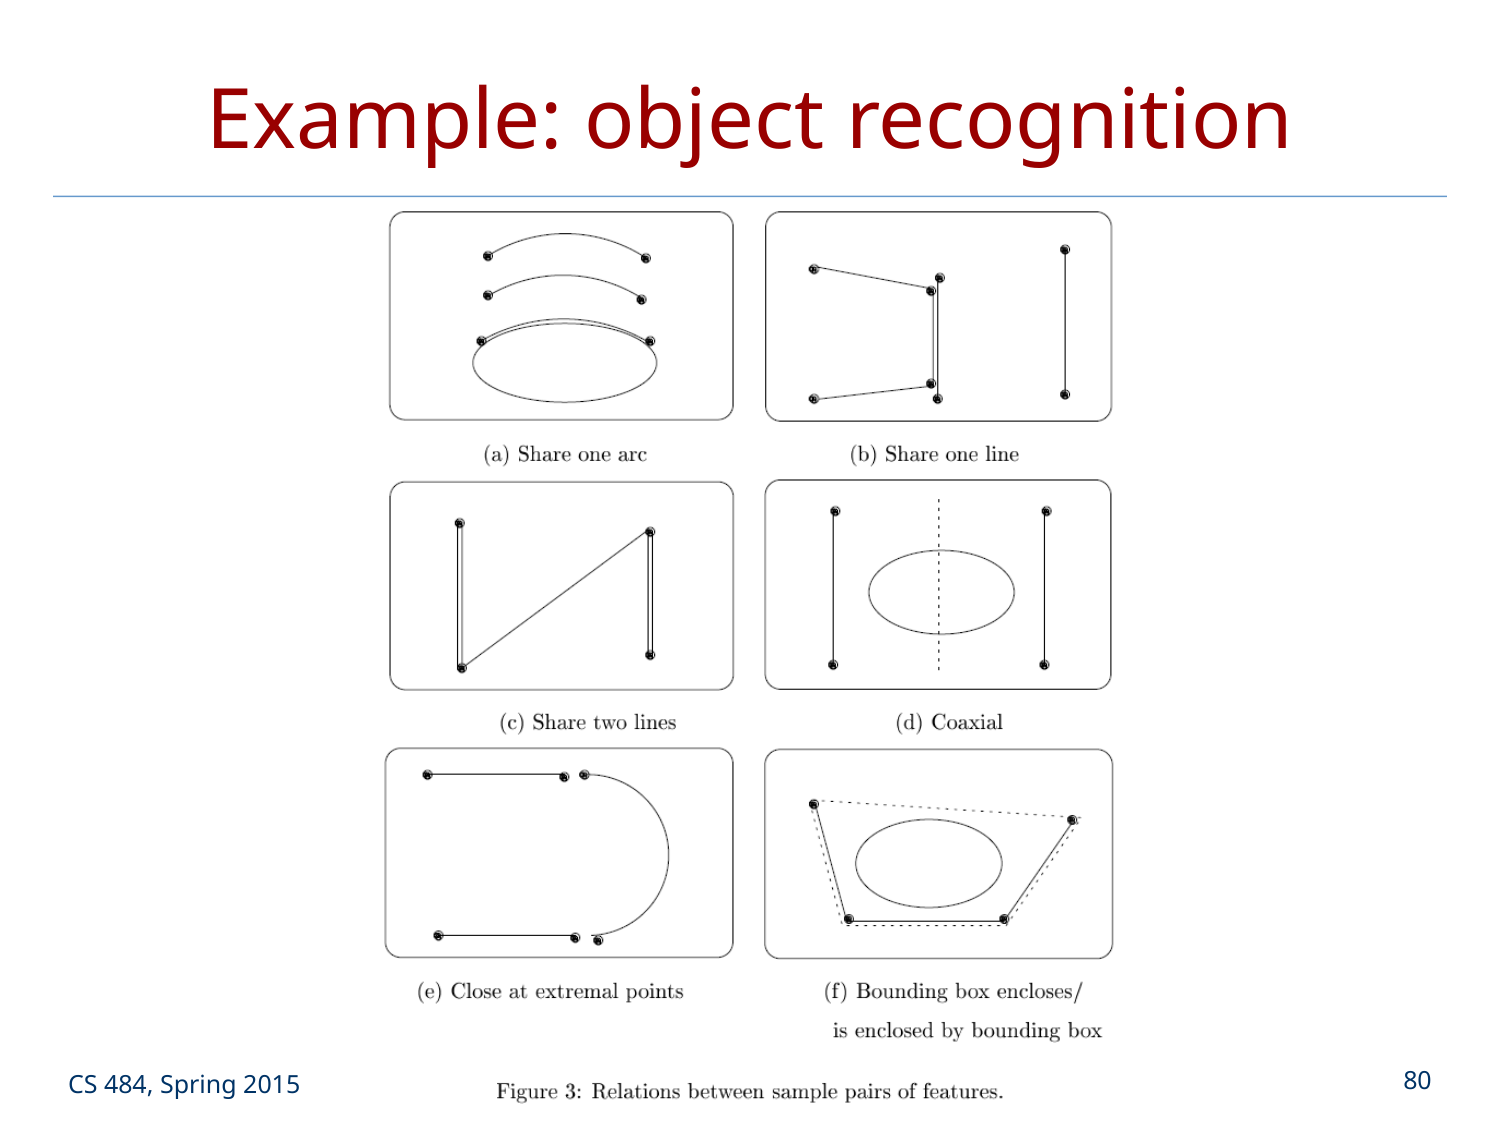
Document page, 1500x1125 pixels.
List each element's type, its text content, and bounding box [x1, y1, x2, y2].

picture [380, 741, 1120, 1107]
slide_number 80 [1134, 1052, 1448, 1107]
picture [382, 207, 1117, 739]
title Example: object recognition [53, 31, 1447, 173]
slide_number CS 484, Spring 2015 [52, 1052, 366, 1107]
